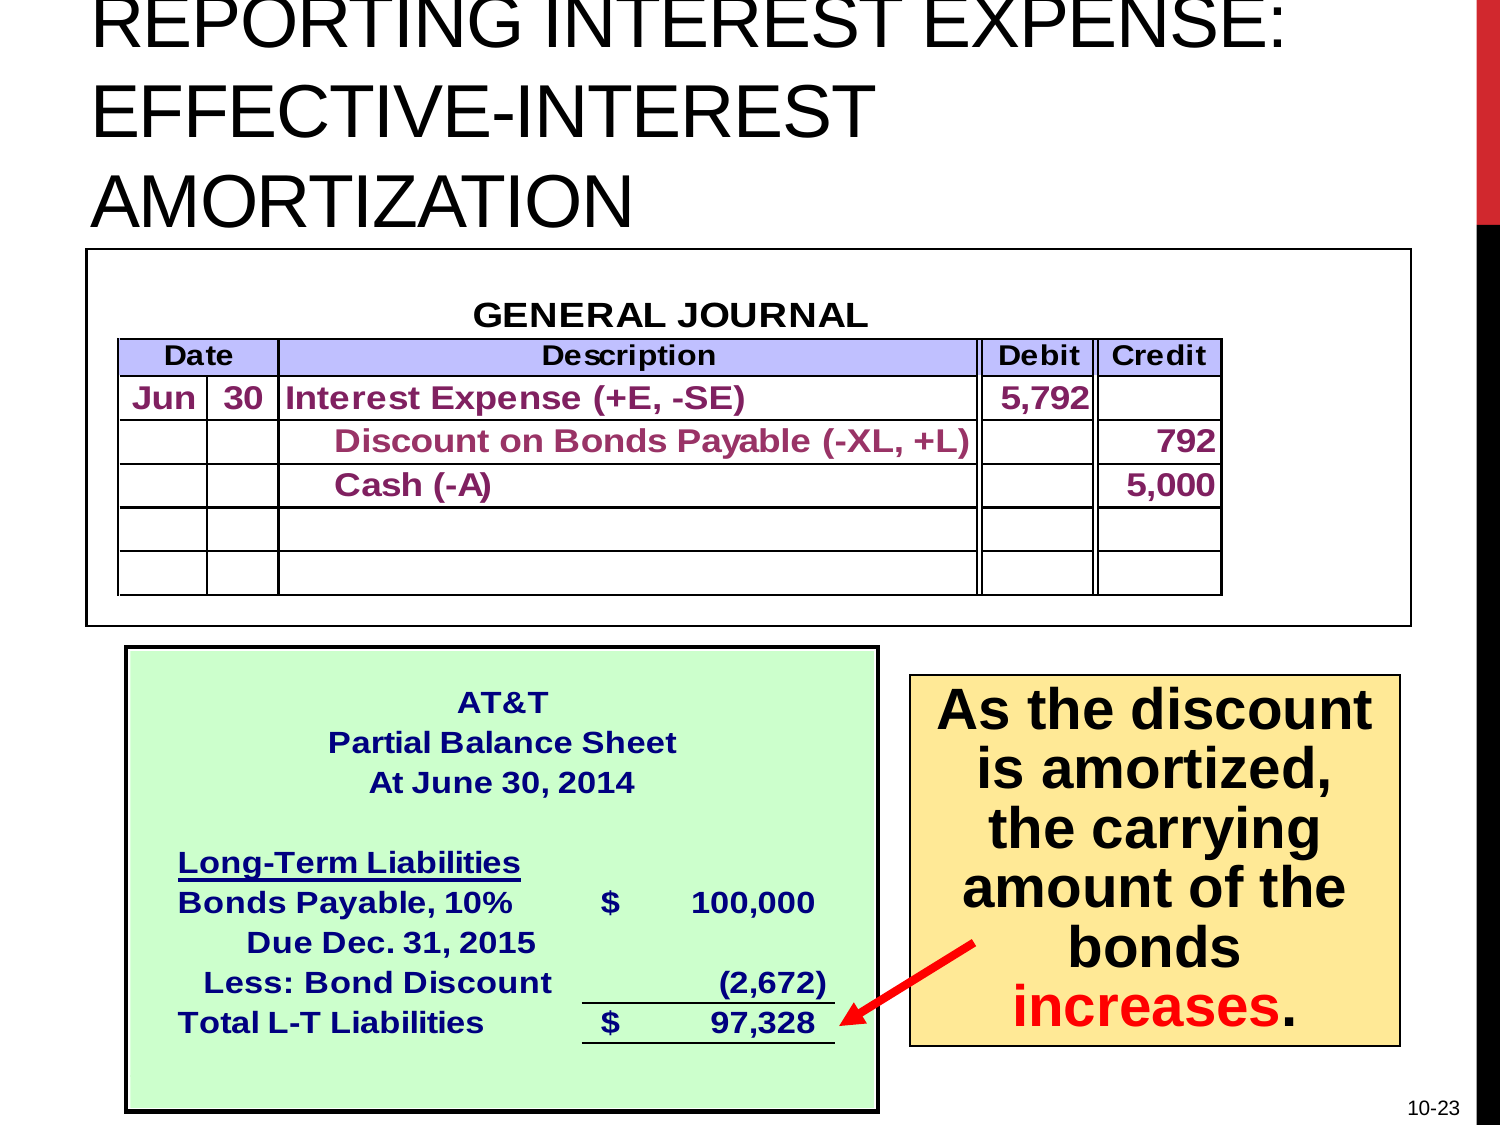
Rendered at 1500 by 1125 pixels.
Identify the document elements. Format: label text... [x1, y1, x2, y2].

title Reporting Interest Expense: Effective-interest Amortization [75, 24, 1450, 250]
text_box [86, 249, 1411, 626]
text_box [127, 648, 1401, 1110]
